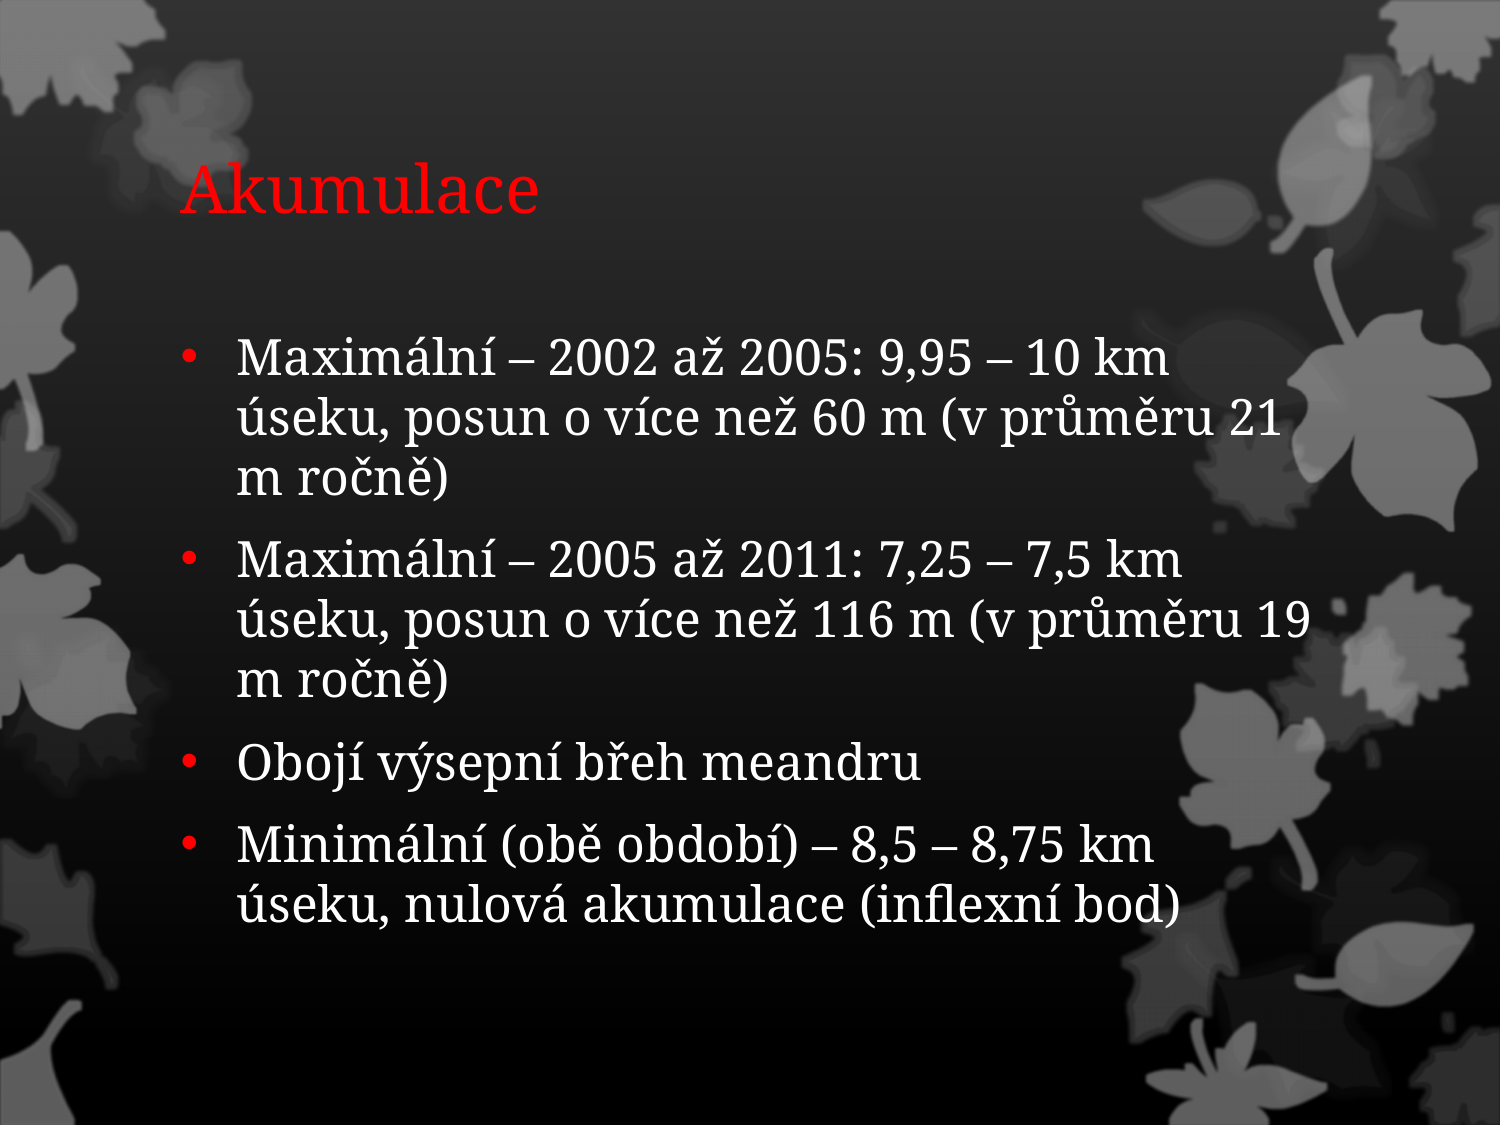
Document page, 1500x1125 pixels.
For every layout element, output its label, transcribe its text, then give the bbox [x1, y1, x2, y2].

list Maximální – 2002 až 2005: 9,95 – 10 km úseku, posun o více než 60 m (v průměru 21 m ročně) Maximální – 2005 až 2011: 7,25 – 7,5 km úseku, posun o více než 116 m (v průměru 19 m ročně) Obojí výsepní břeh meandru Minimální (obě období) – 8,5 – 8,75 km úseku, nulová akumulace (inflexní bod) [165, 296, 1335, 962]
title Akumulace [165, 110, 1335, 263]
